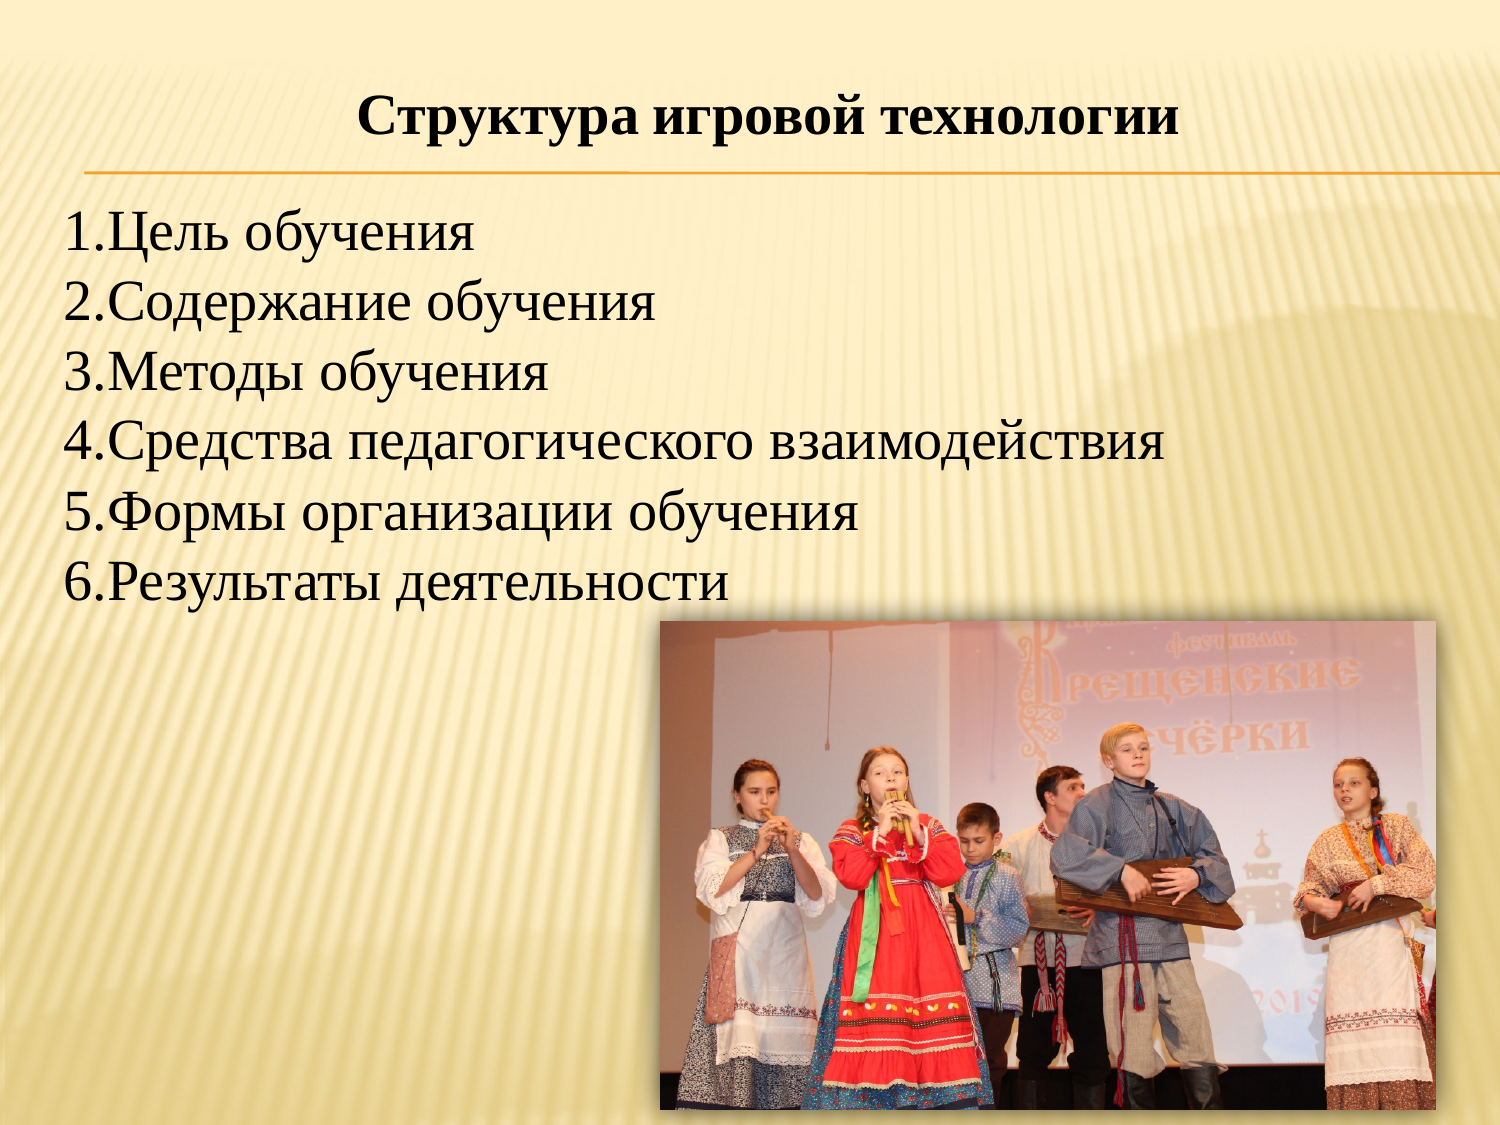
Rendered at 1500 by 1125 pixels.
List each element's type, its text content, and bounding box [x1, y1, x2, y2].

text_box 1.Цель обучения 2.Содержание обучения 3.Методы обучения 4.Средства педагогического взаимодействия 5.Формы организации обучения 6.Результаты деятельности [48, 184, 1372, 665]
text_box Структура игровой технологии [341, 68, 1196, 154]
picture [660, 621, 1436, 1111]
